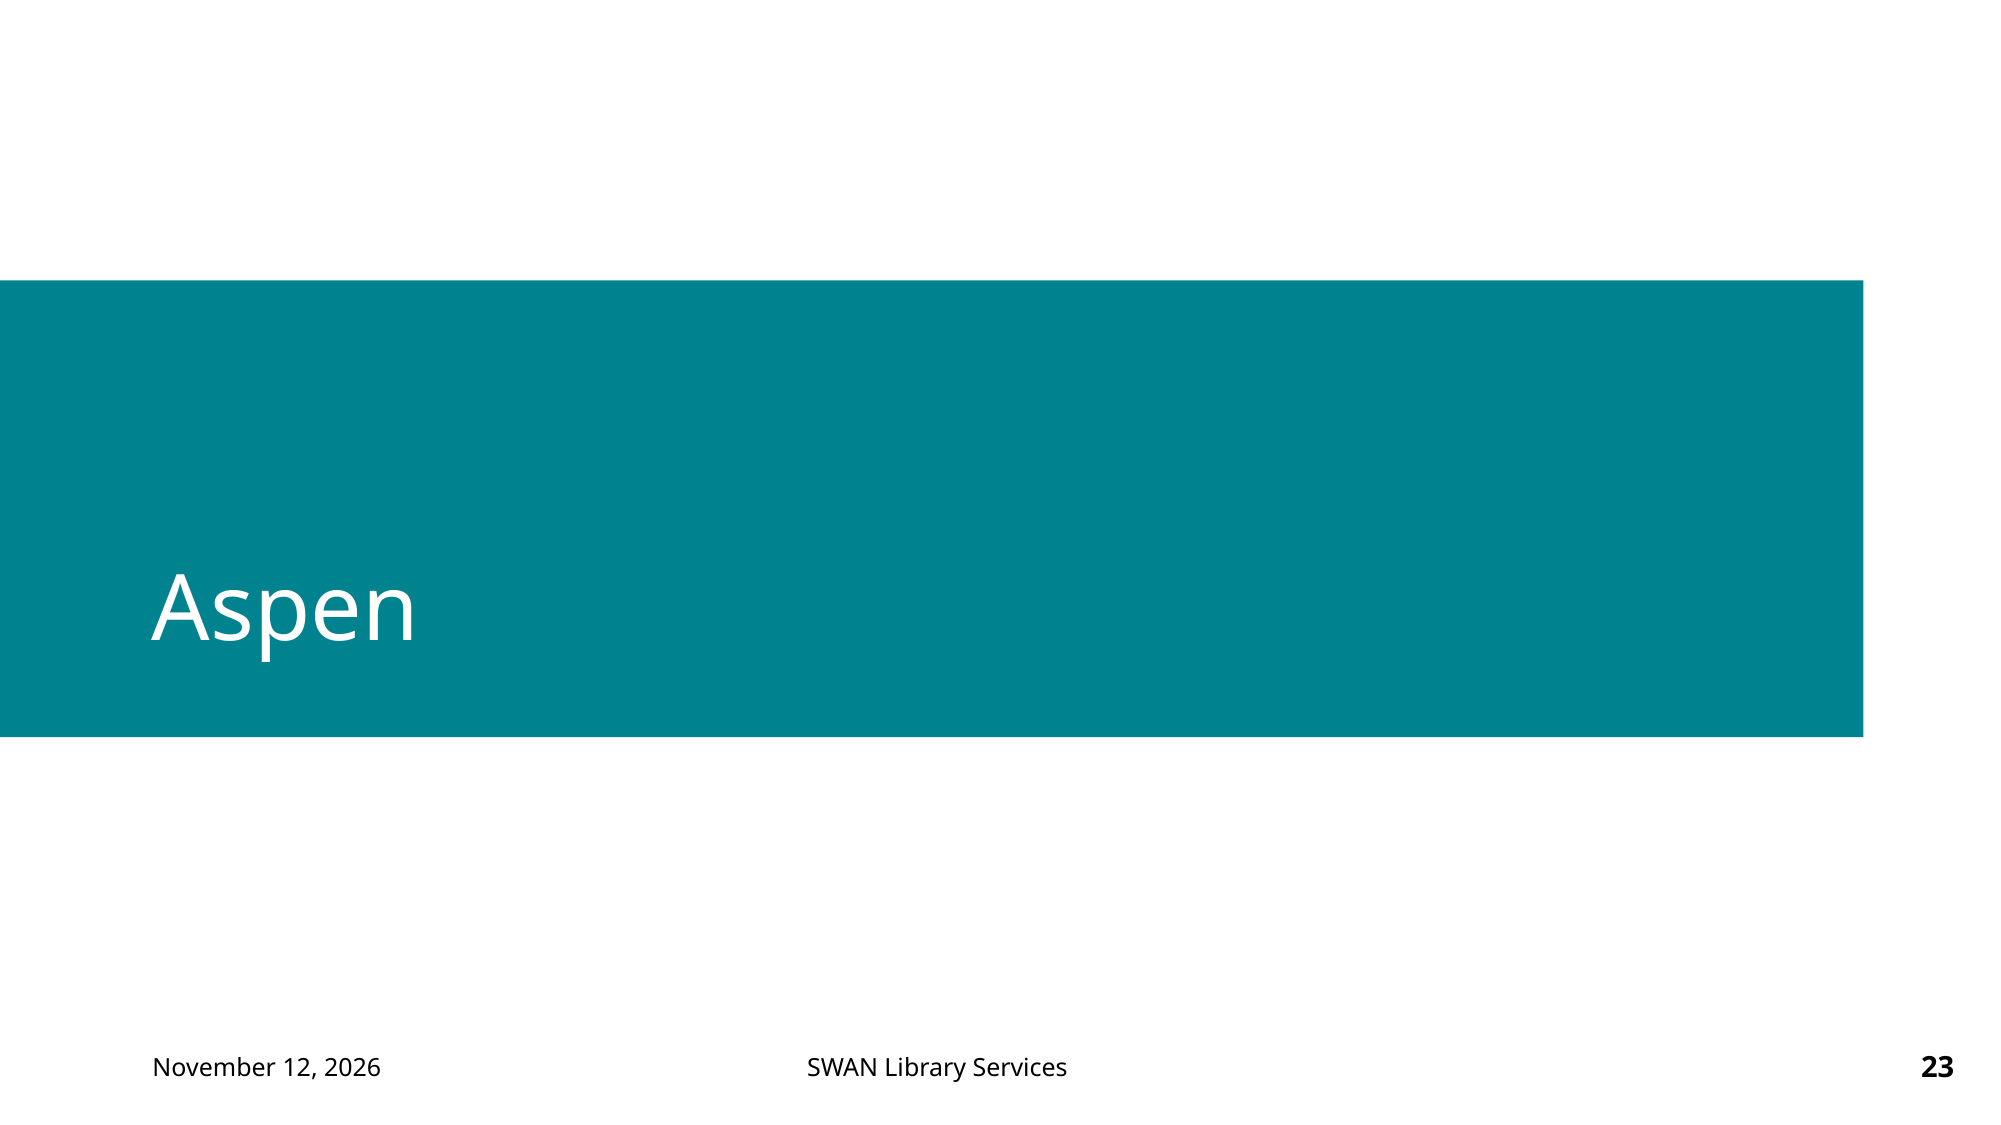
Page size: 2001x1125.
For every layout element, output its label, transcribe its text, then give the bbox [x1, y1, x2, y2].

slide_number 23 [1894, 1038, 1982, 1099]
title Aspen [136, 280, 1862, 668]
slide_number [137, 1038, 588, 1099]
footer SWAN Library Services [600, 1038, 1275, 1099]
